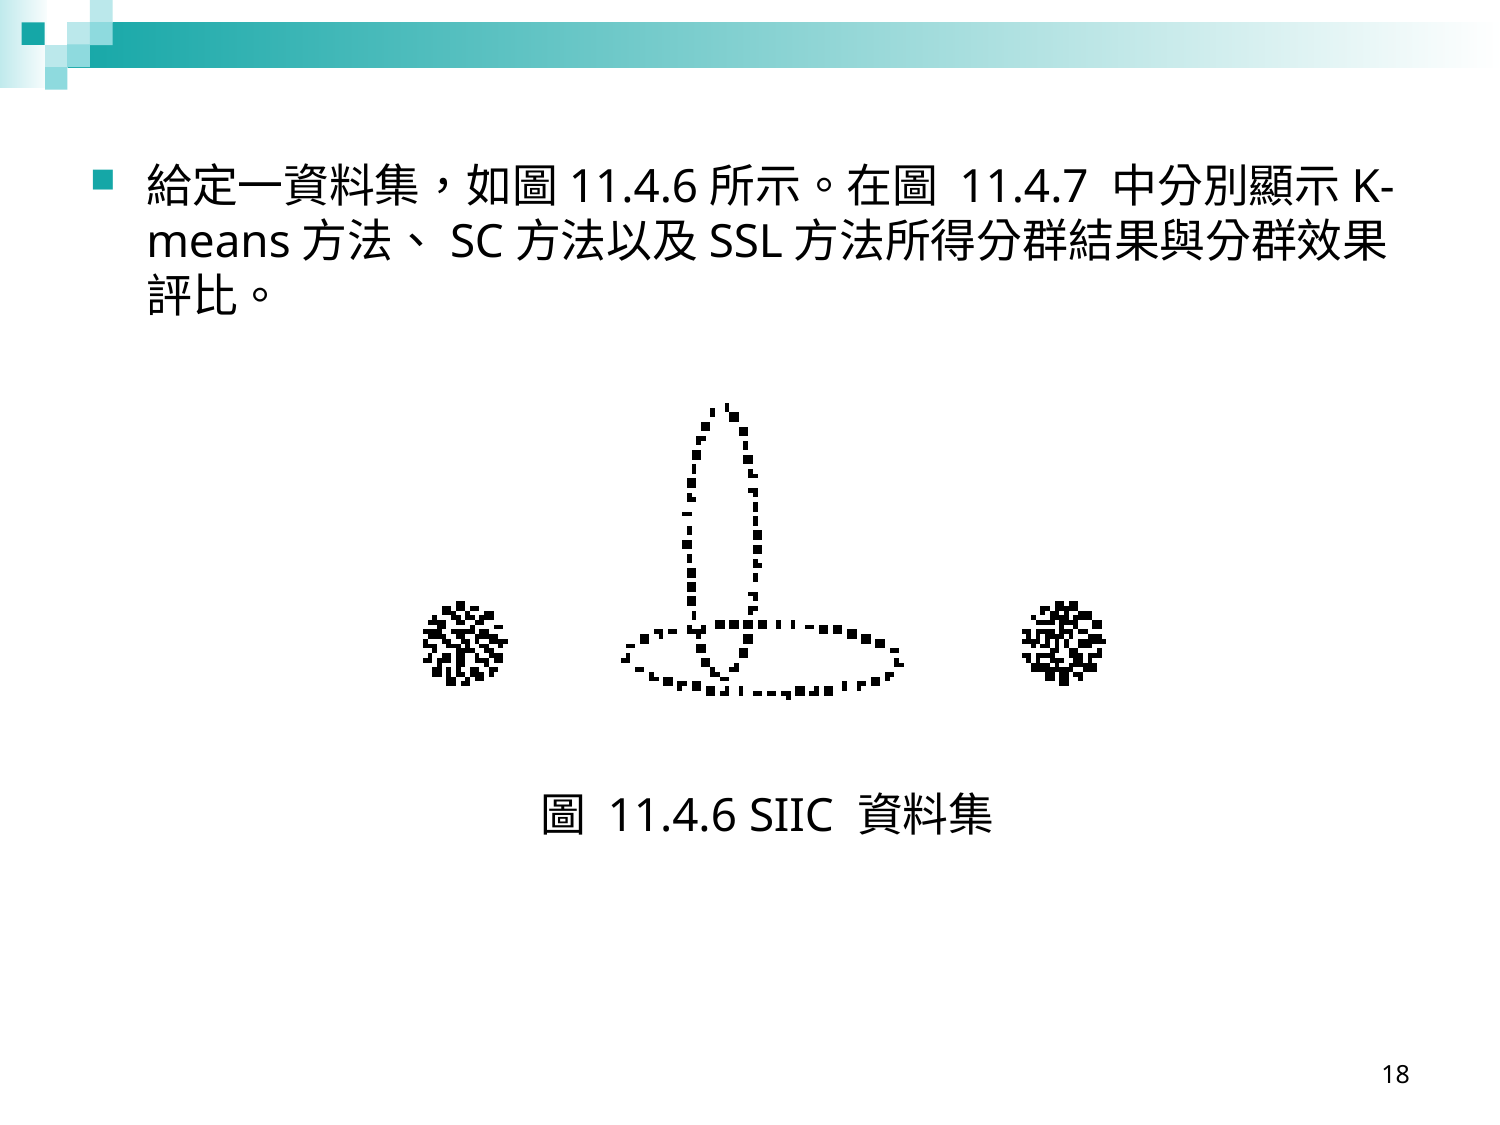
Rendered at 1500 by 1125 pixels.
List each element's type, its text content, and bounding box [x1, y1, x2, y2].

picture [414, 361, 1121, 814]
slide_number 18 [1074, 1024, 1426, 1101]
text_box 圖 11.4.6 SIIC 資料集 [490, 821, 1045, 849]
list 給定一資料集，如圖11.4.6所示。在圖 11.4.7 中分別顯示K-means方法、SC方法以及SSL方法所得分群結果與分群效果評比。 [75, 148, 1425, 963]
